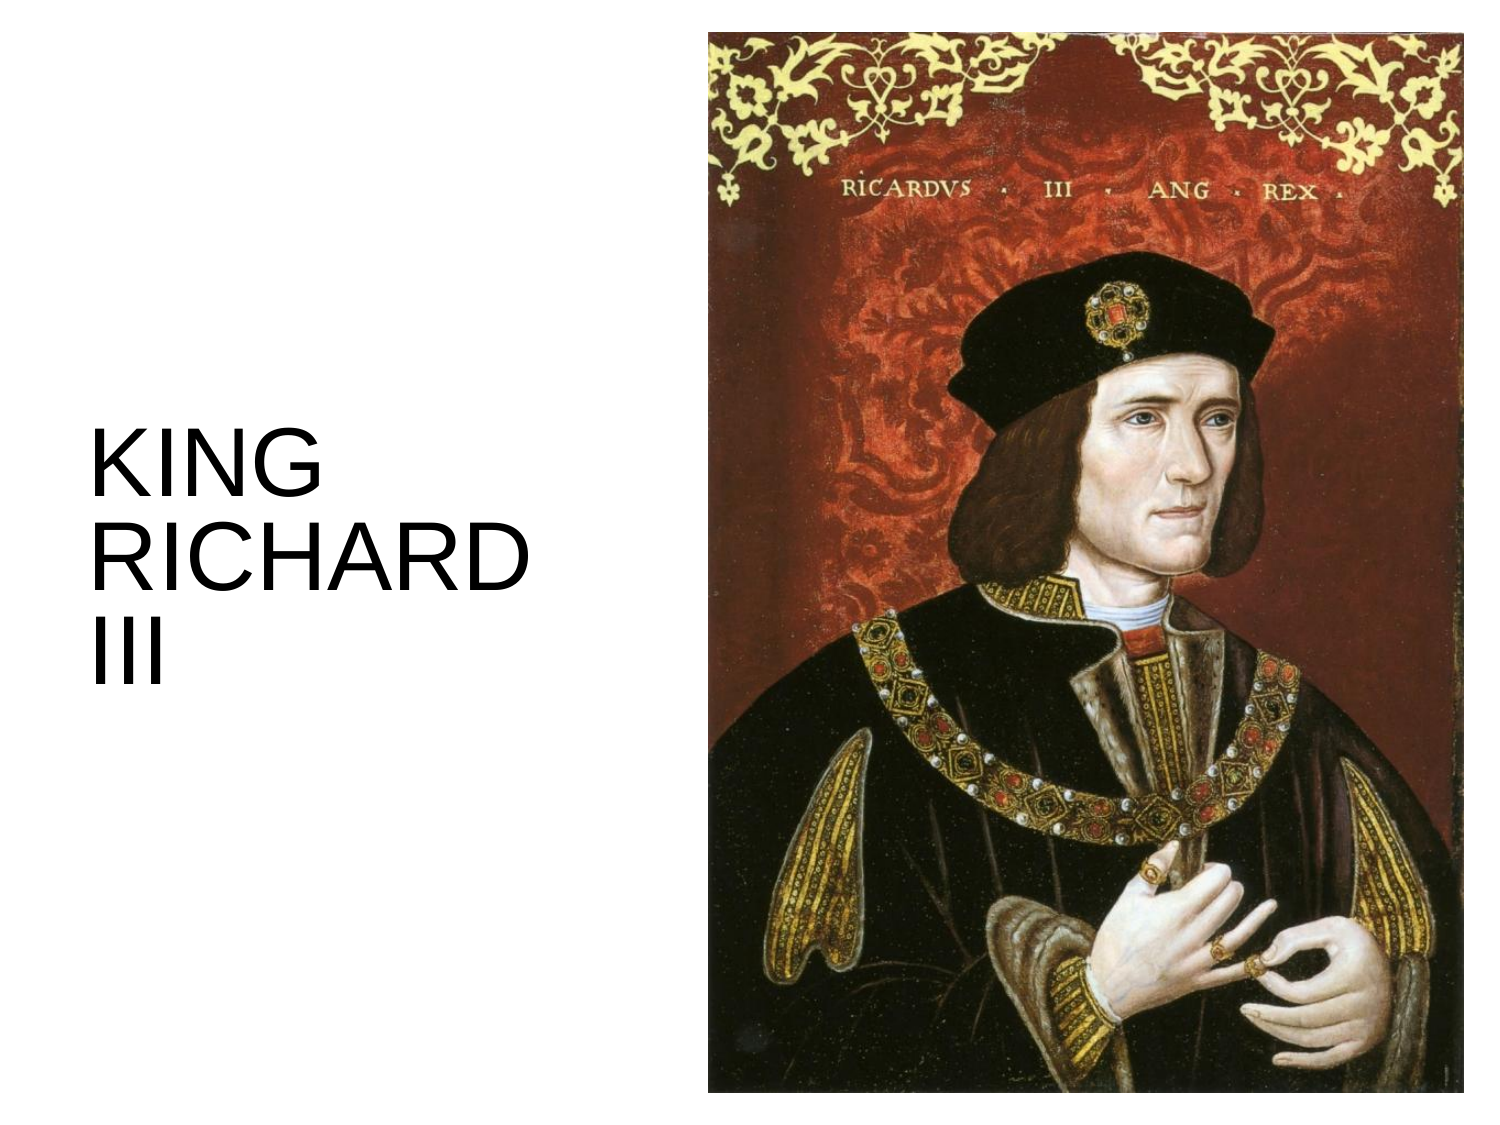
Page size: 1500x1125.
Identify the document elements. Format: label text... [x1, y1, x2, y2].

text_box King Richard III [87, 421, 562, 704]
picture [707, 31, 1464, 1093]
